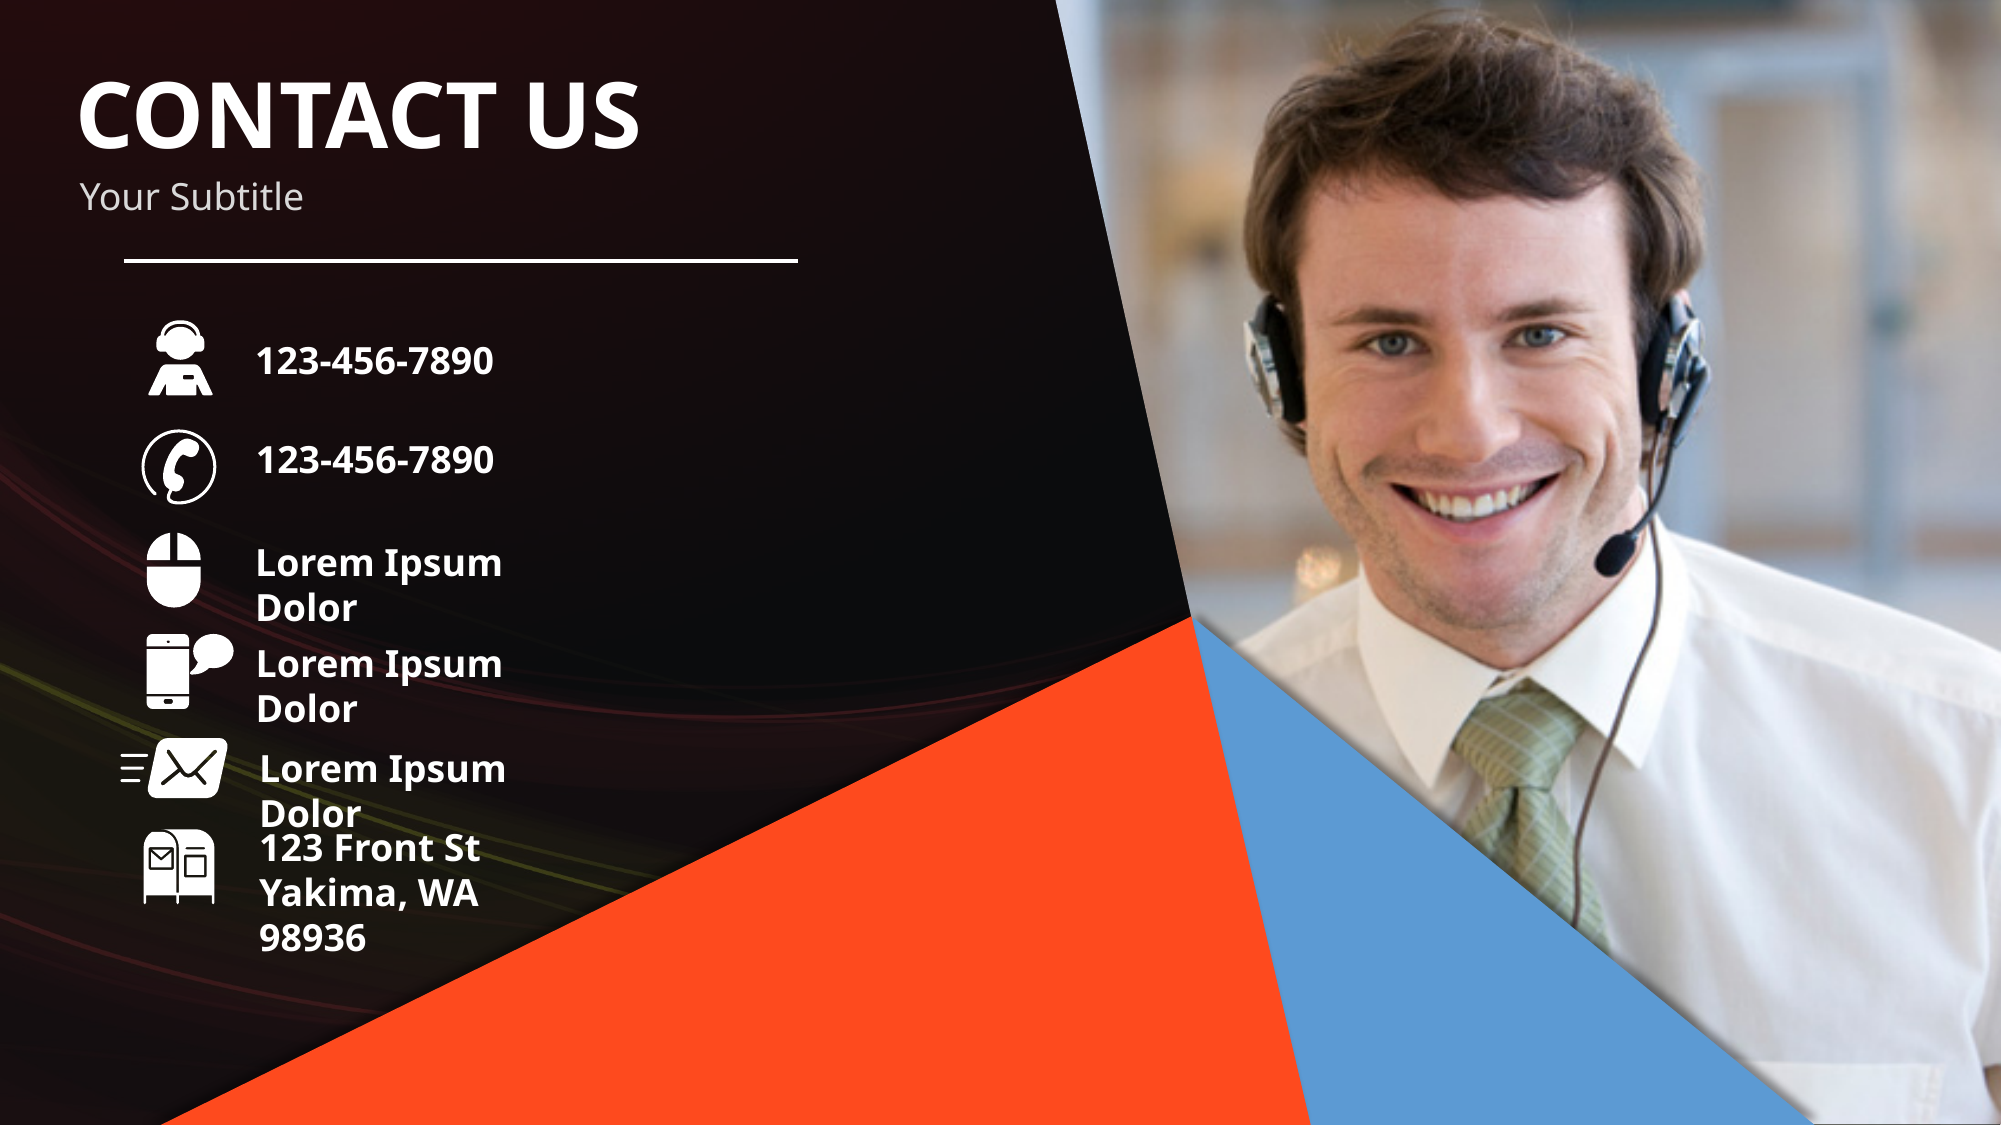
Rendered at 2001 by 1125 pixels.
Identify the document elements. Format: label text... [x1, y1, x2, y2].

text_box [146, 633, 234, 709]
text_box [120, 737, 228, 798]
text_box [1054, 0, 2000, 1125]
text_box [177, 532, 201, 561]
text_box 123 Front St Yakima, WA 98936 [244, 816, 590, 967]
text_box [146, 566, 201, 608]
text_box Lorem Ipsum Dolor [240, 531, 586, 632]
text_box Lorem Ipsum Dolor [244, 737, 590, 816]
text_box 123-456-7890 [240, 329, 541, 390]
text_box [158, 614, 1312, 1125]
text_box 123-456-7890 [241, 428, 541, 489]
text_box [143, 829, 215, 905]
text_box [60, 49, 1020, 227]
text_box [148, 320, 213, 396]
text_box Lorem Ipsum Dolor [240, 632, 586, 738]
text_box [146, 532, 171, 561]
text_box [1195, 617, 1817, 1125]
text_box [141, 429, 217, 505]
